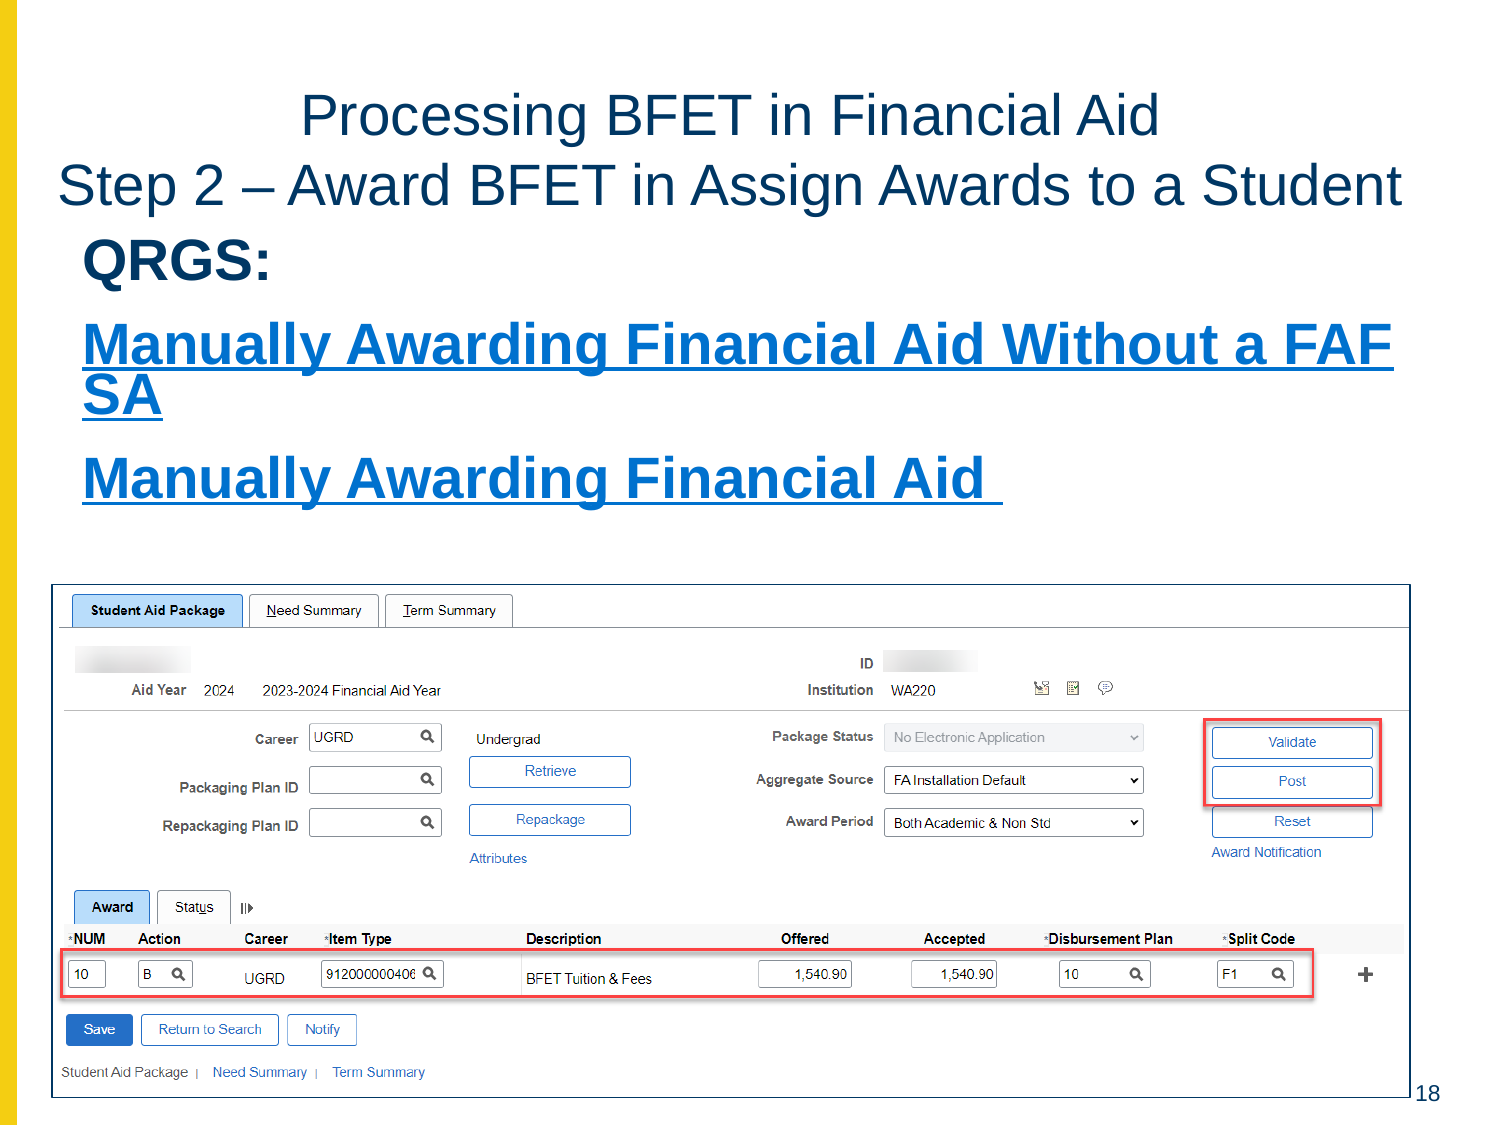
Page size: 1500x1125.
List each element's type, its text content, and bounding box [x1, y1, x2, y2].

slide_number ‹#› [1410, 1071, 1456, 1103]
list QRGS: Manually Awarding Financial Aid Without a FAFSA Manually Awarding Financial Aid [67, 222, 1448, 1048]
title Processing BFET in Financial Aid Step 2 – Award BFET in Assign Awards to a Student [29, 70, 1433, 217]
picture [52, 585, 1410, 1098]
